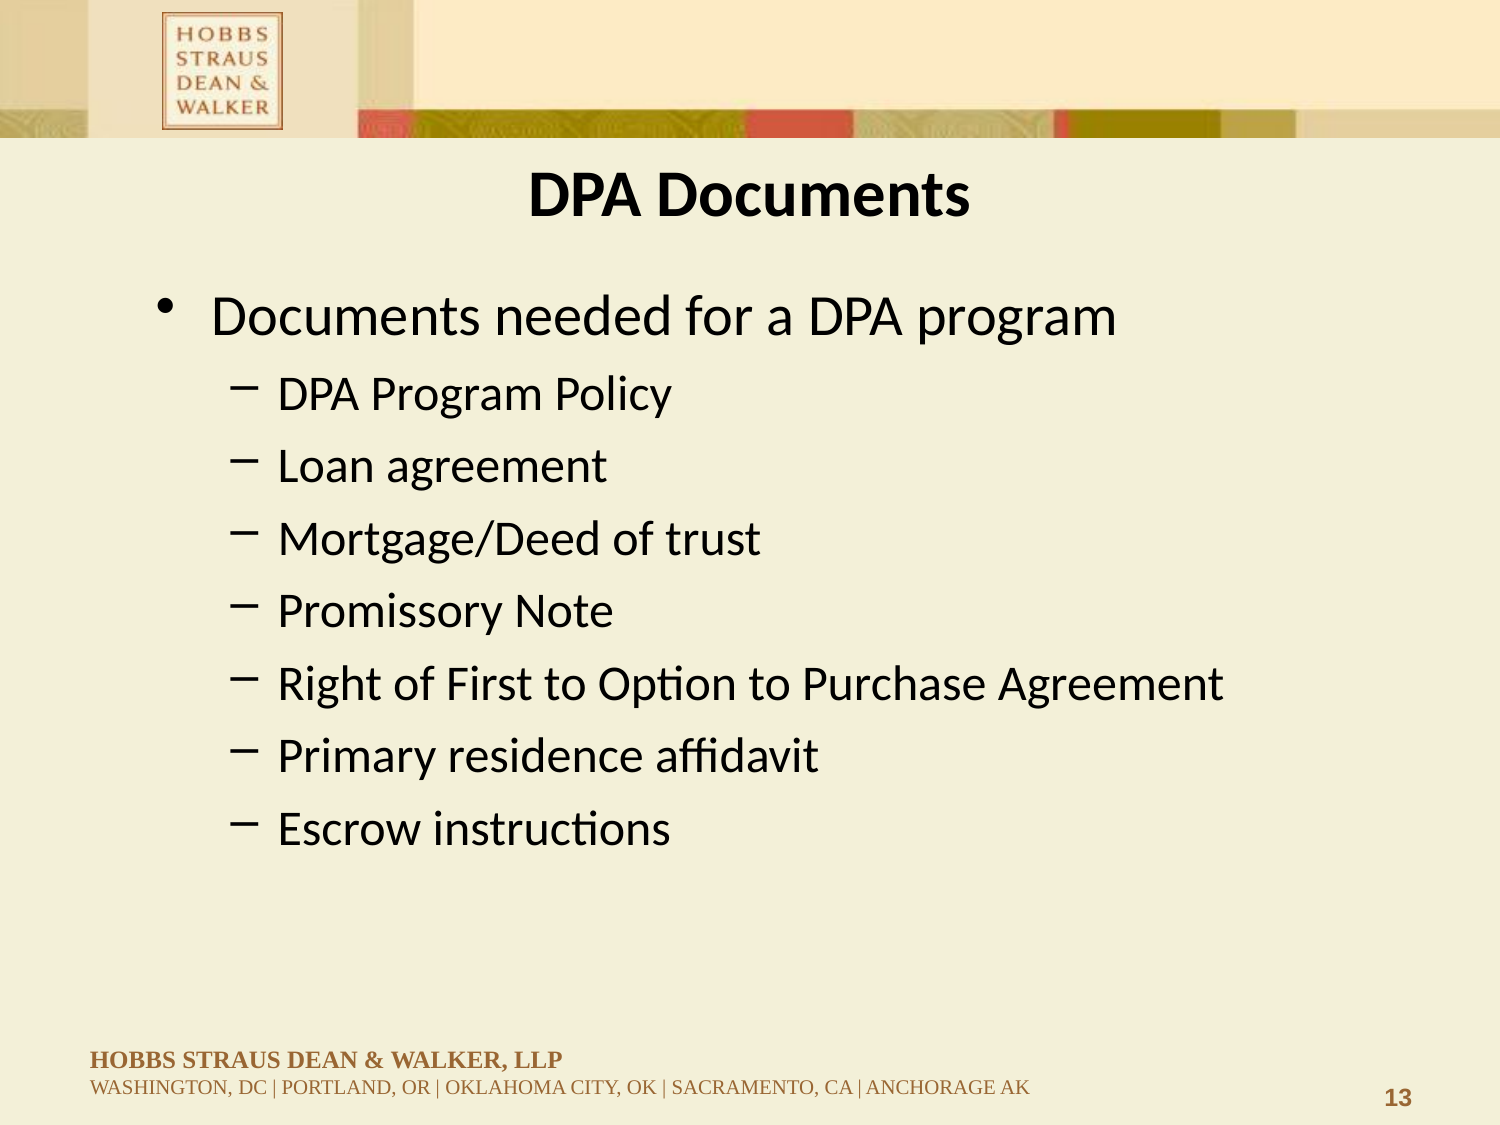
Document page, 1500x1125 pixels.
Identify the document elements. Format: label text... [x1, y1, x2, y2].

picture [0, 0, 1500, 138]
list Documents needed for a DPA program DPA Program Policy Loan agreement Mortgage/Deed of trust Promissory Note Right of First to Option to Purchase Agreement Primary residence affidavit Escrow instructions [140, 270, 1360, 963]
title DPA Documents [75, 200, 1425, 341]
